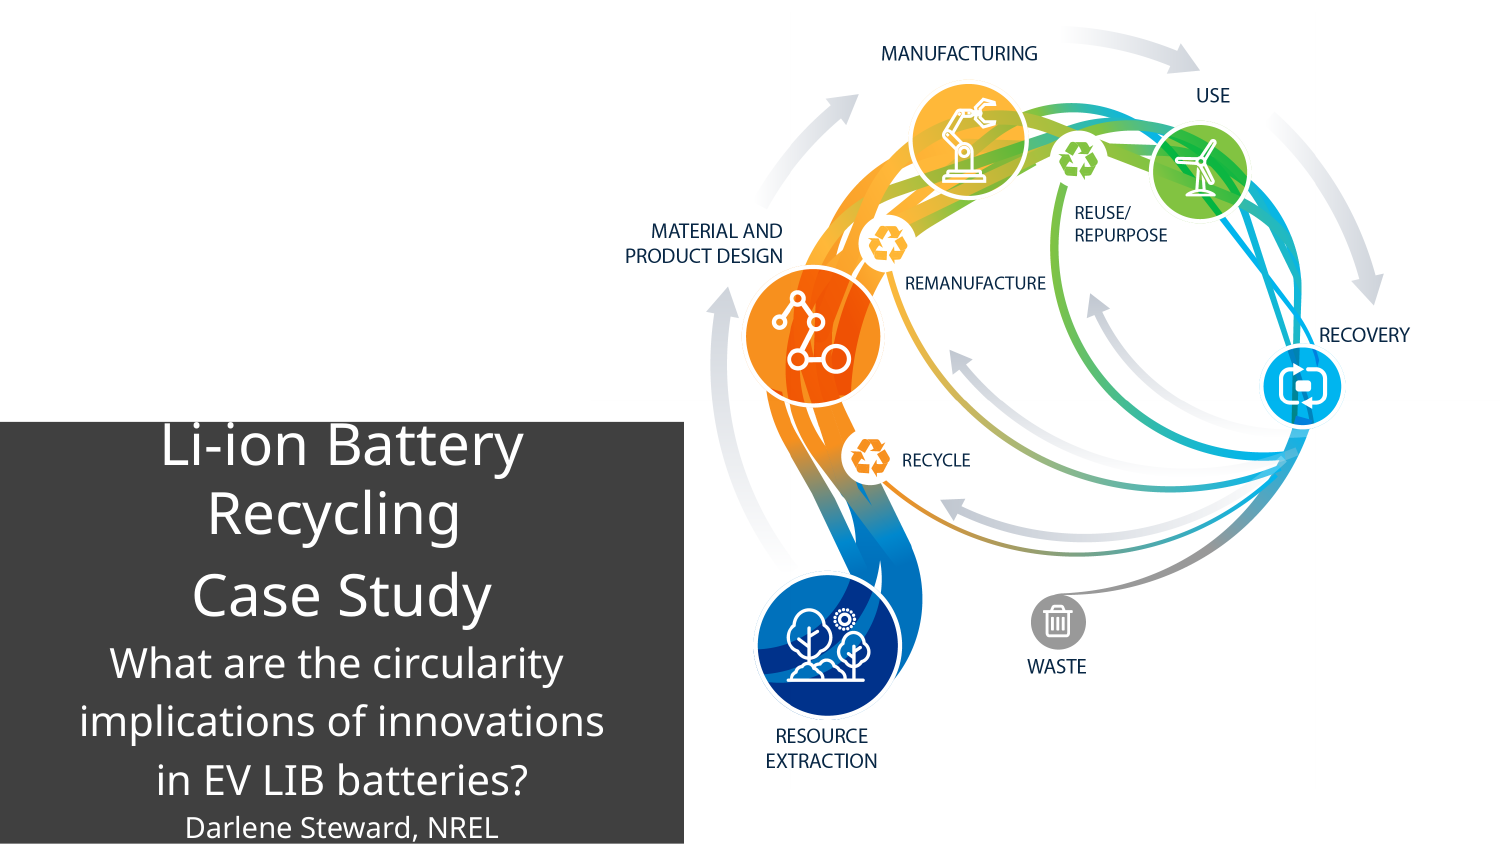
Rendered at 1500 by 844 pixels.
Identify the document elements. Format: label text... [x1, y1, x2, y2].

list Li-ion Battery Recycling Case Study What are the circularity implications of innovations in EV LIB batteries? Darlene Steward, NREL [0, 421, 684, 844]
picture [591, 12, 1500, 789]
